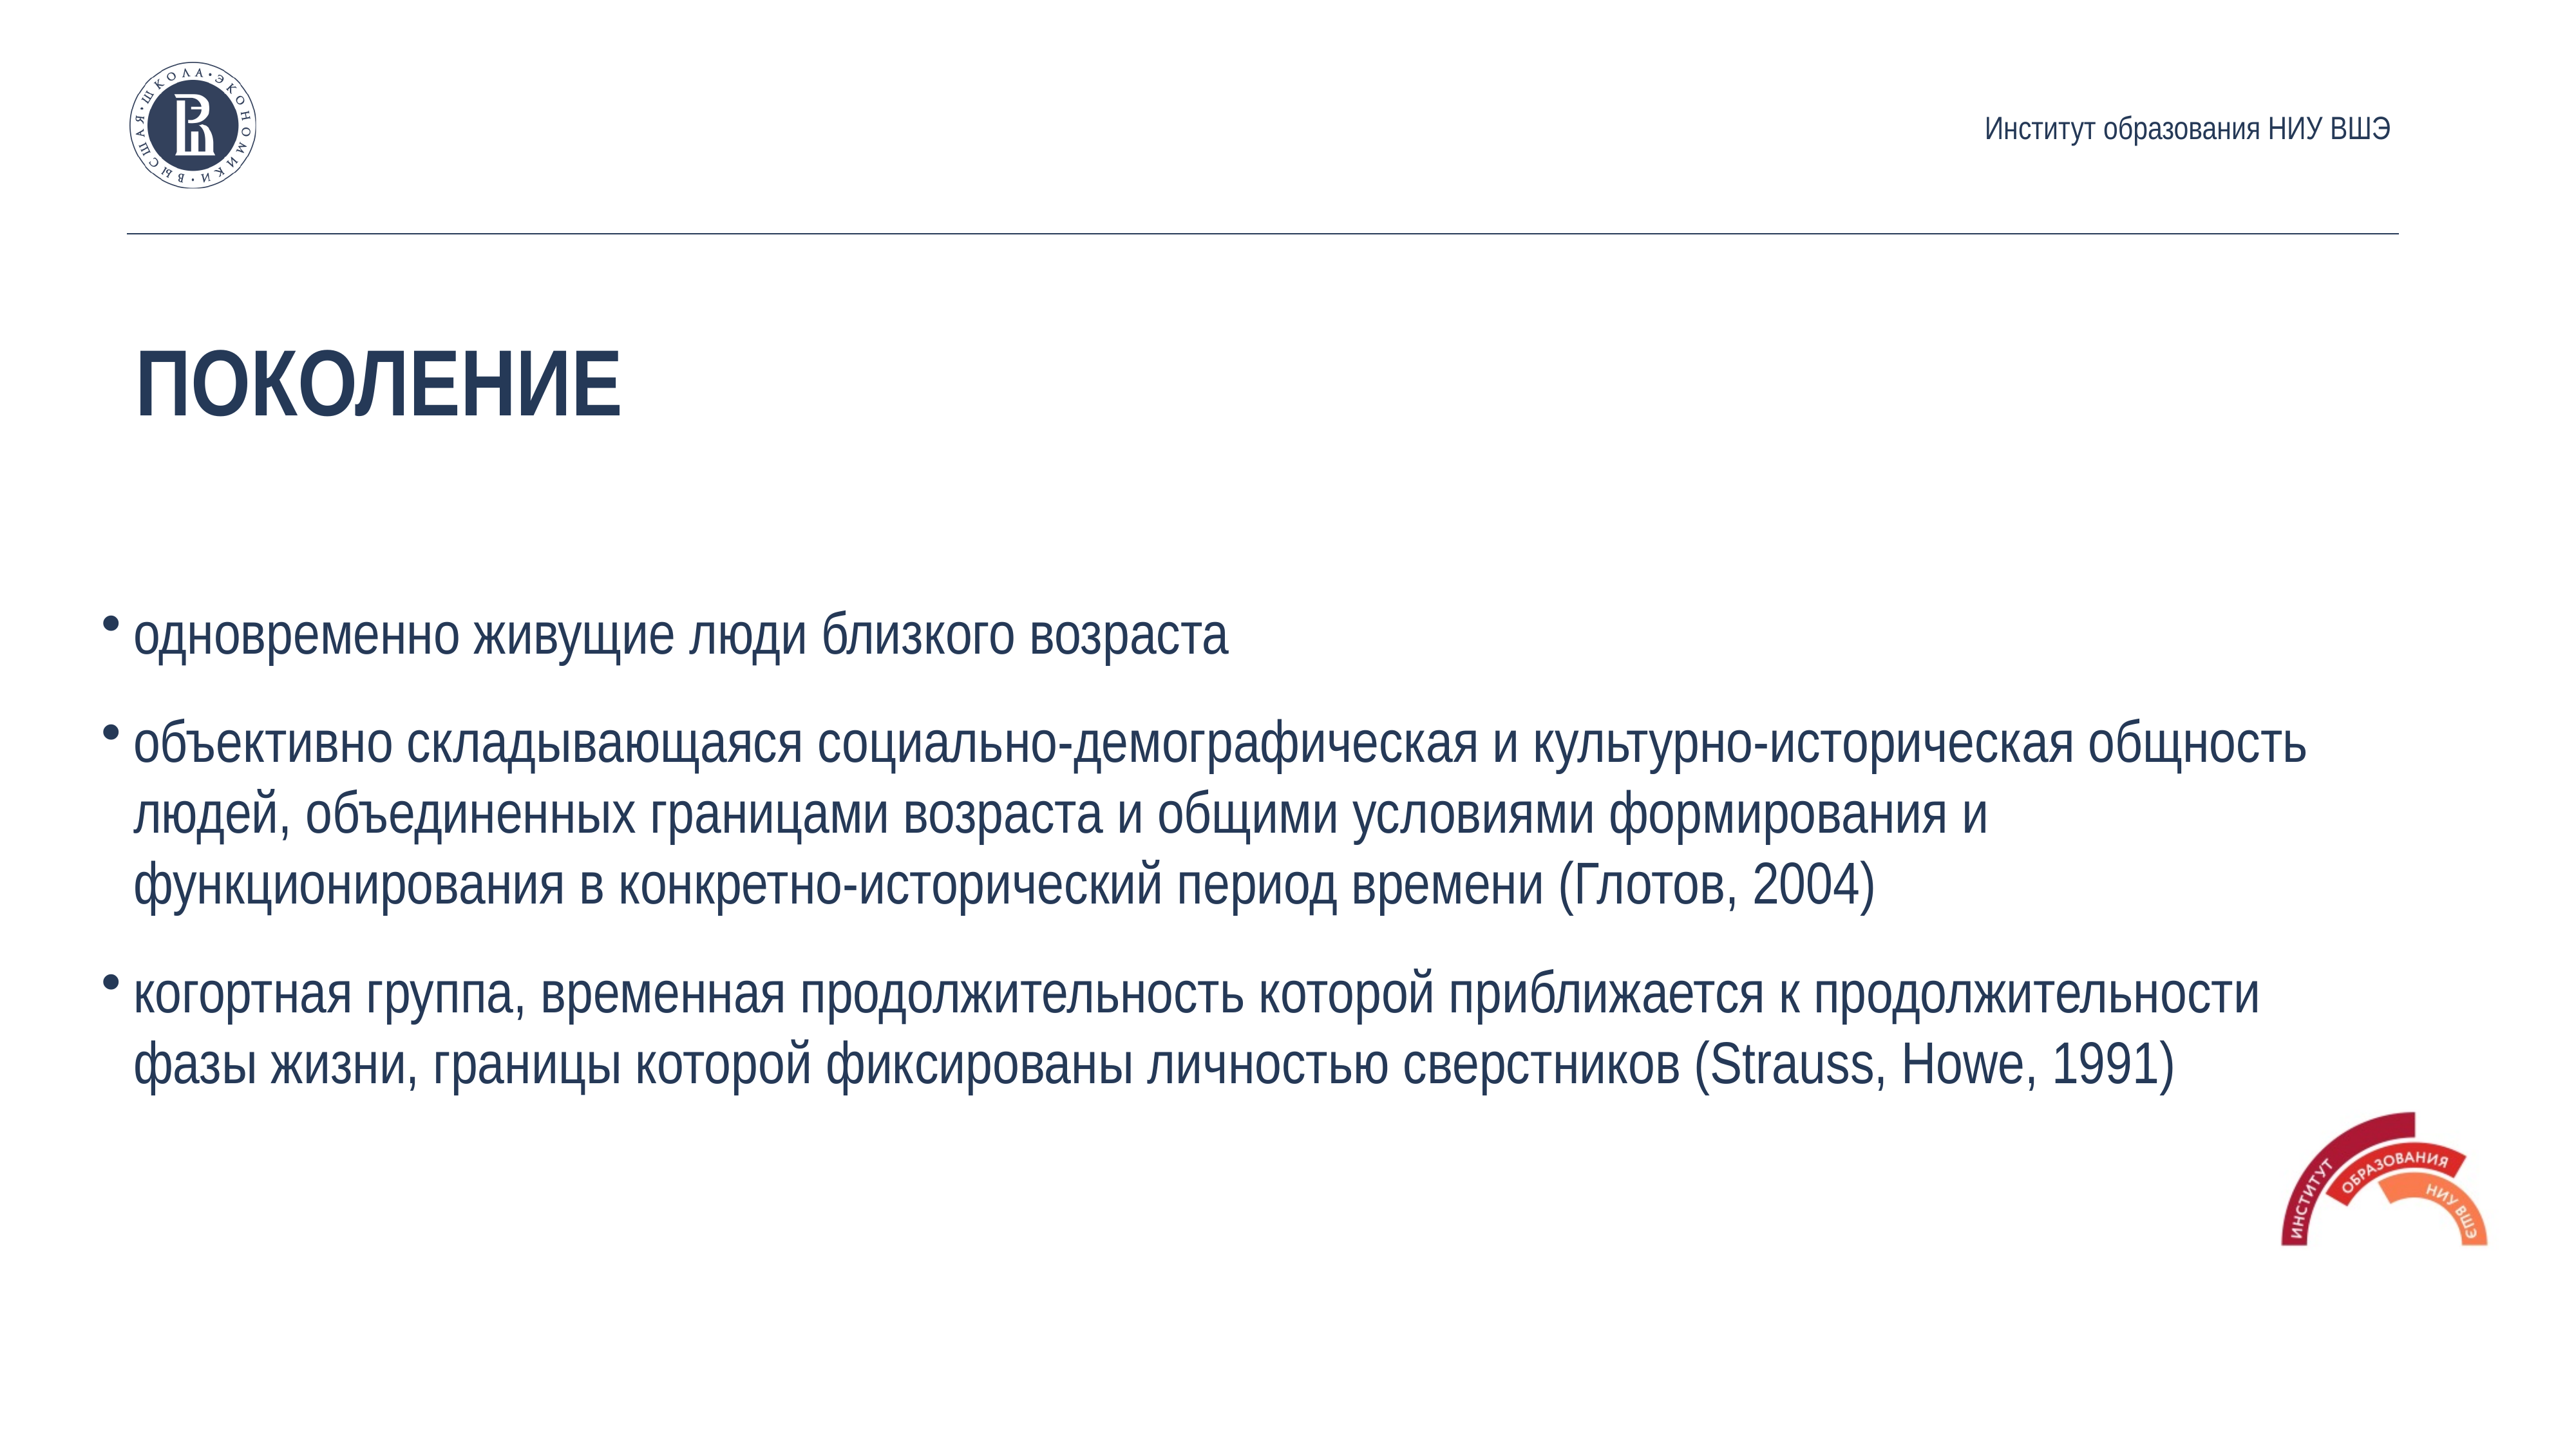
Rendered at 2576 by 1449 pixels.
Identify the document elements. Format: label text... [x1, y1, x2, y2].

picture [2261, 1072, 2508, 1318]
text_box одновременно живущие люди близкого возраста объективно складывающаяся социально-демографическая и культурно-историческая общность людей, объединенных границами возраста и общими условиями формирования и функционирования в конкретно-исторический период времени (Глотов, 2004) когортная группа, временная продолжительность которой приближается к продолжительности фазы жизни, границы которой фиксированы личностью сверстников (Strauss, Howe, 1991) [93, 587, 2366, 1099]
text_box Институт образования НИУ ВШЭ [1198, 100, 2399, 154]
picture [129, 62, 256, 189]
text_box Поколение [128, 314, 2398, 559]
